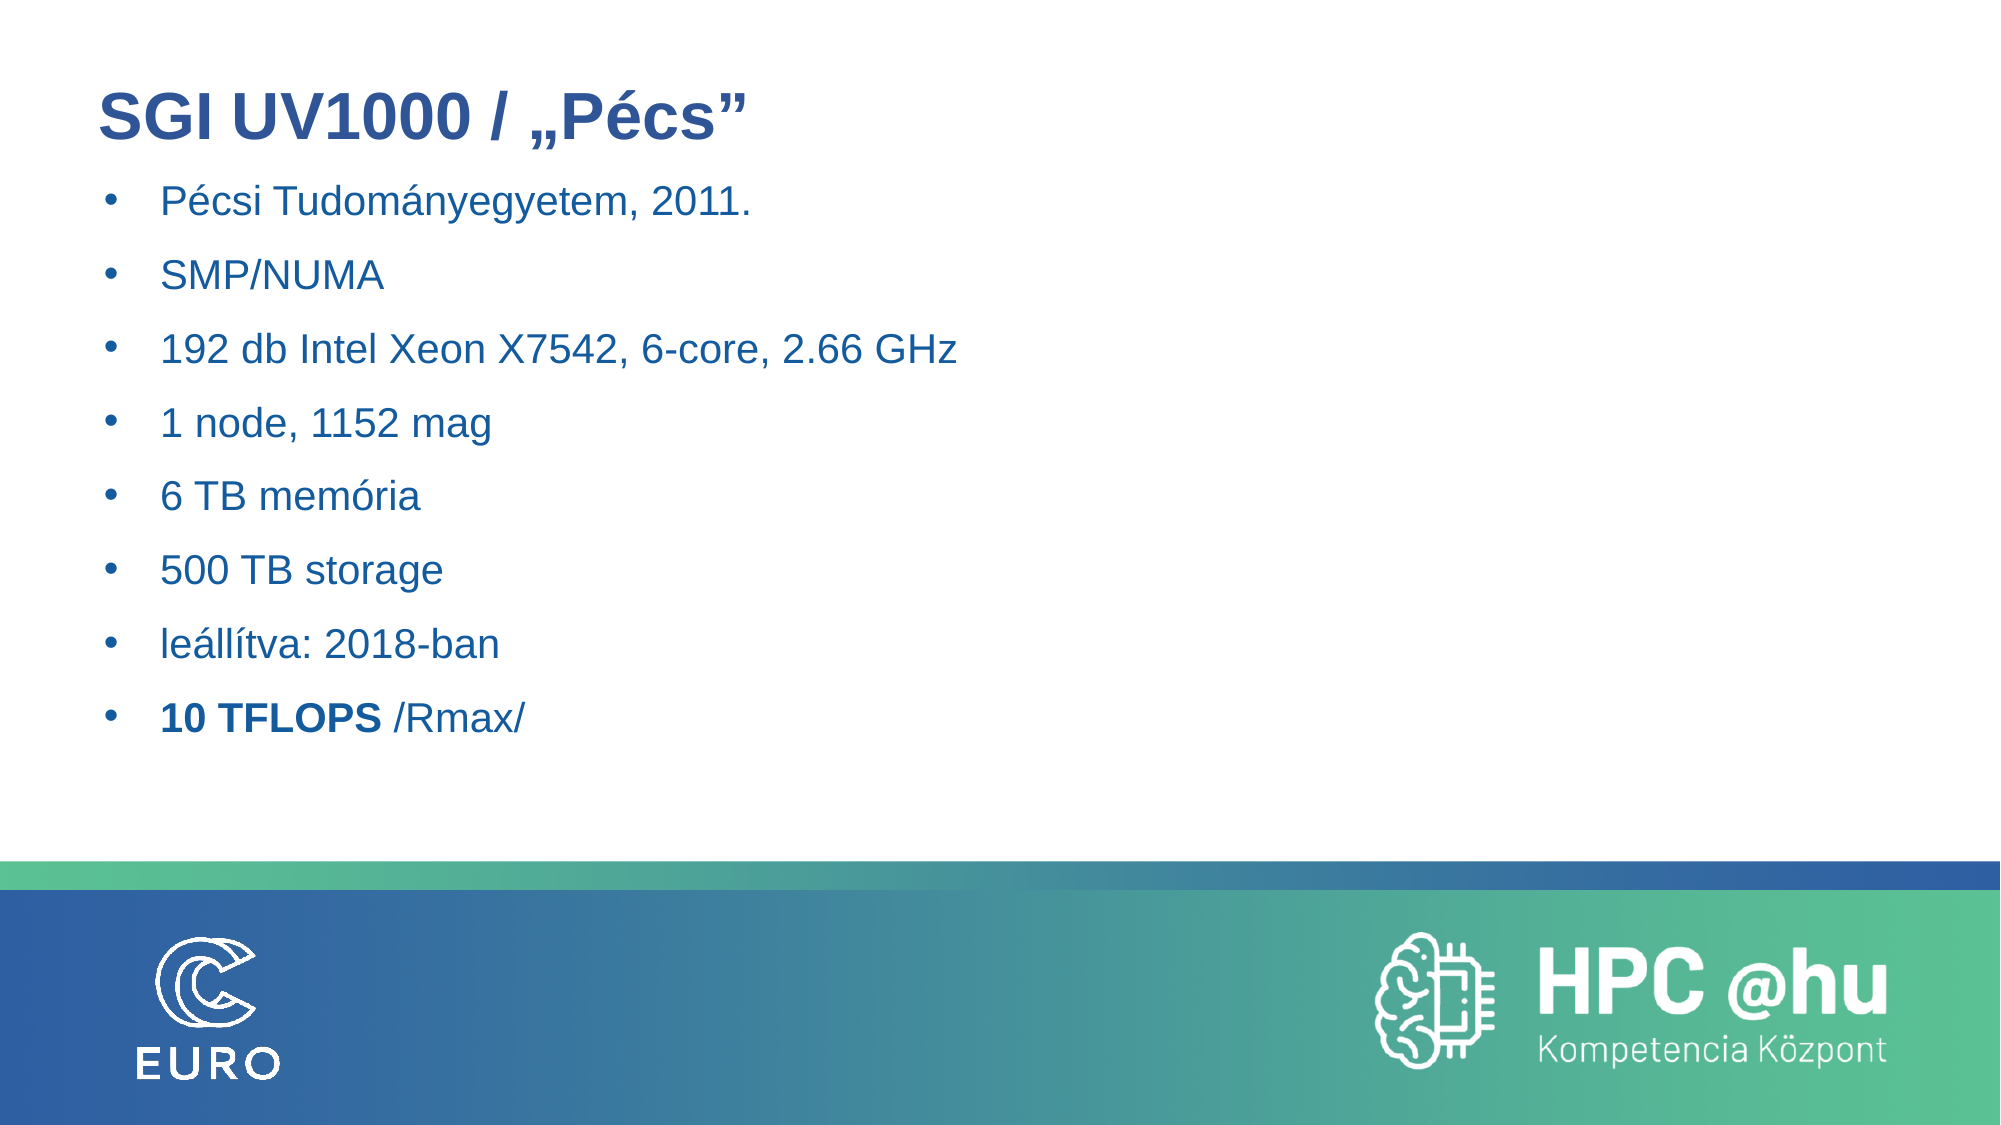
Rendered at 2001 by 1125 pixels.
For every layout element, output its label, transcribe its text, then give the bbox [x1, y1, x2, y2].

text_box SGI UV1000 / „Pécs” [97, 71, 1714, 153]
picture [0, 0, 2000, 1125]
text_box Pécsi Tudományegyetem, 2011. SMP/NUMA 192 db Intel Xeon X7542, 6-core, 2.66 GHz 1 node, 1152 mag 6 TB memória 500 TB storage leállítva: 2018-ban 10 TFLOPS /Rmax/ [102, 150, 1249, 741]
